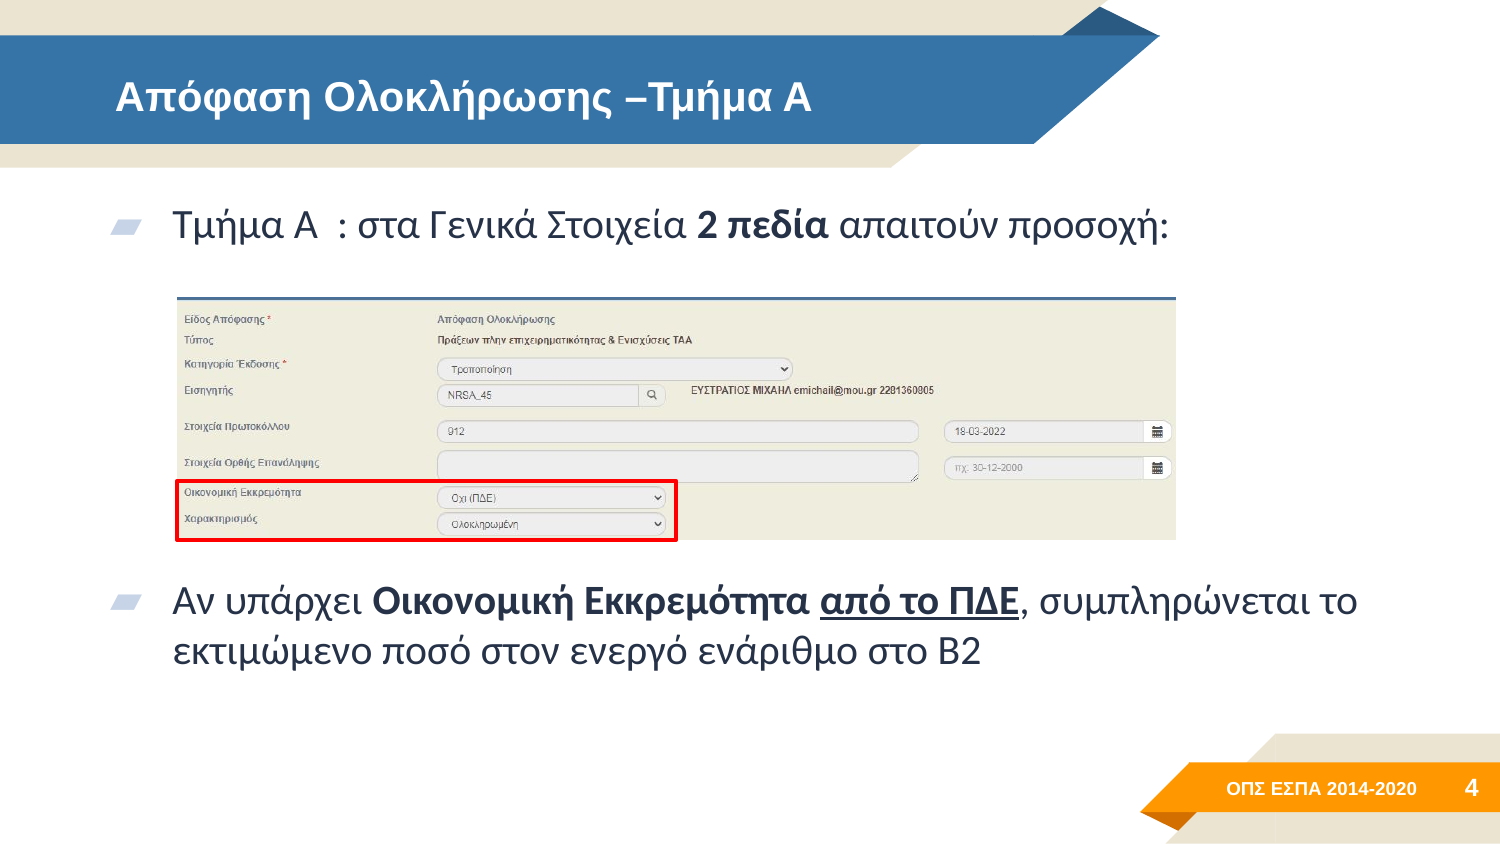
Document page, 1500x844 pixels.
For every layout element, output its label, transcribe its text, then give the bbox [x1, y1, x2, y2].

slide_number 4 [1249, 760, 1494, 813]
picture [176, 297, 1176, 541]
title Απόφαση Ολοκλήρωσης –Τμήμα Α [100, 32, 963, 158]
list Τμήμα Α : στα Γενικά Στοιχεία 2 πεδία απαιτούν προσοχή: Αν υπάρχει Οικονομική Εκκρεμότητα από το ΠΔΕ, συμπληρώνεται το εκτιμώμενο ποσό στον ενεργό ενάριθμο στο Β2 [82, 167, 1382, 765]
